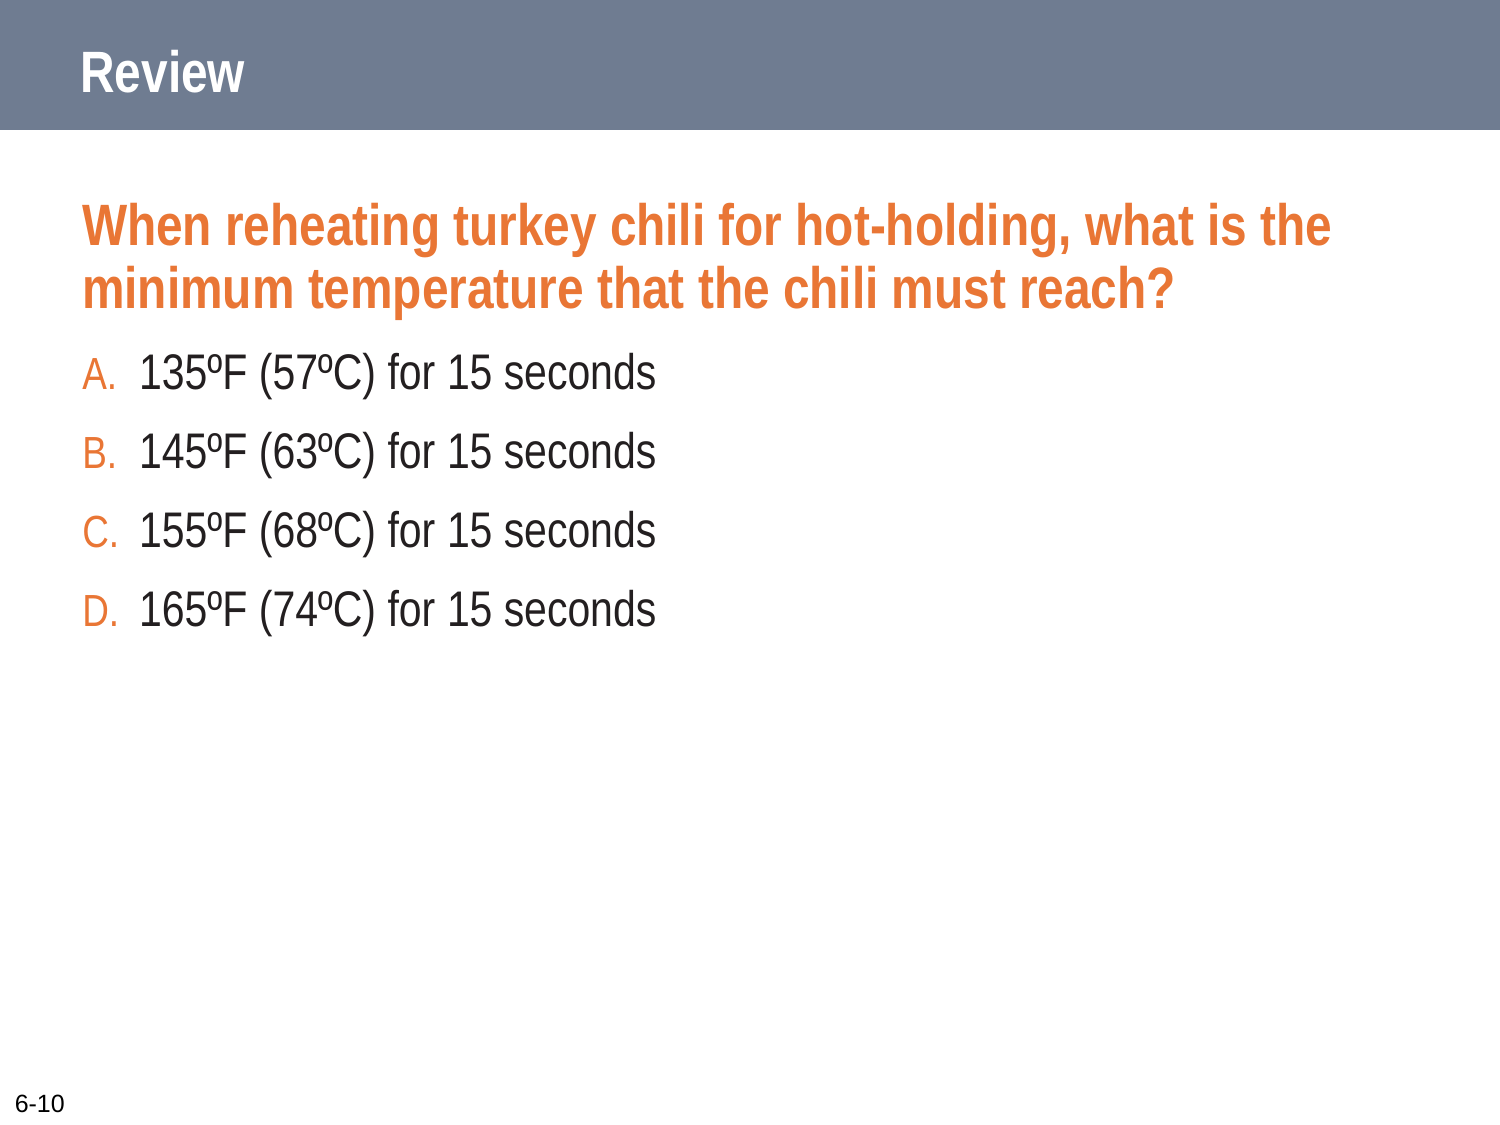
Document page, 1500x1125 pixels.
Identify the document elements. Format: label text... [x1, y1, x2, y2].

title Review [65, 26, 1429, 112]
text_box 6-10 [0, 1080, 94, 1125]
list When reheating turkey chili for hot-holding, what is the minimum temperature that the chili must reach? 135ºF (57ºC) for 15 seconds 145ºF (63ºC) for 15 seconds 155ºF (68ºC) for 15 seconds 165ºF (74ºC) for 15 seconds [67, 187, 1416, 1005]
